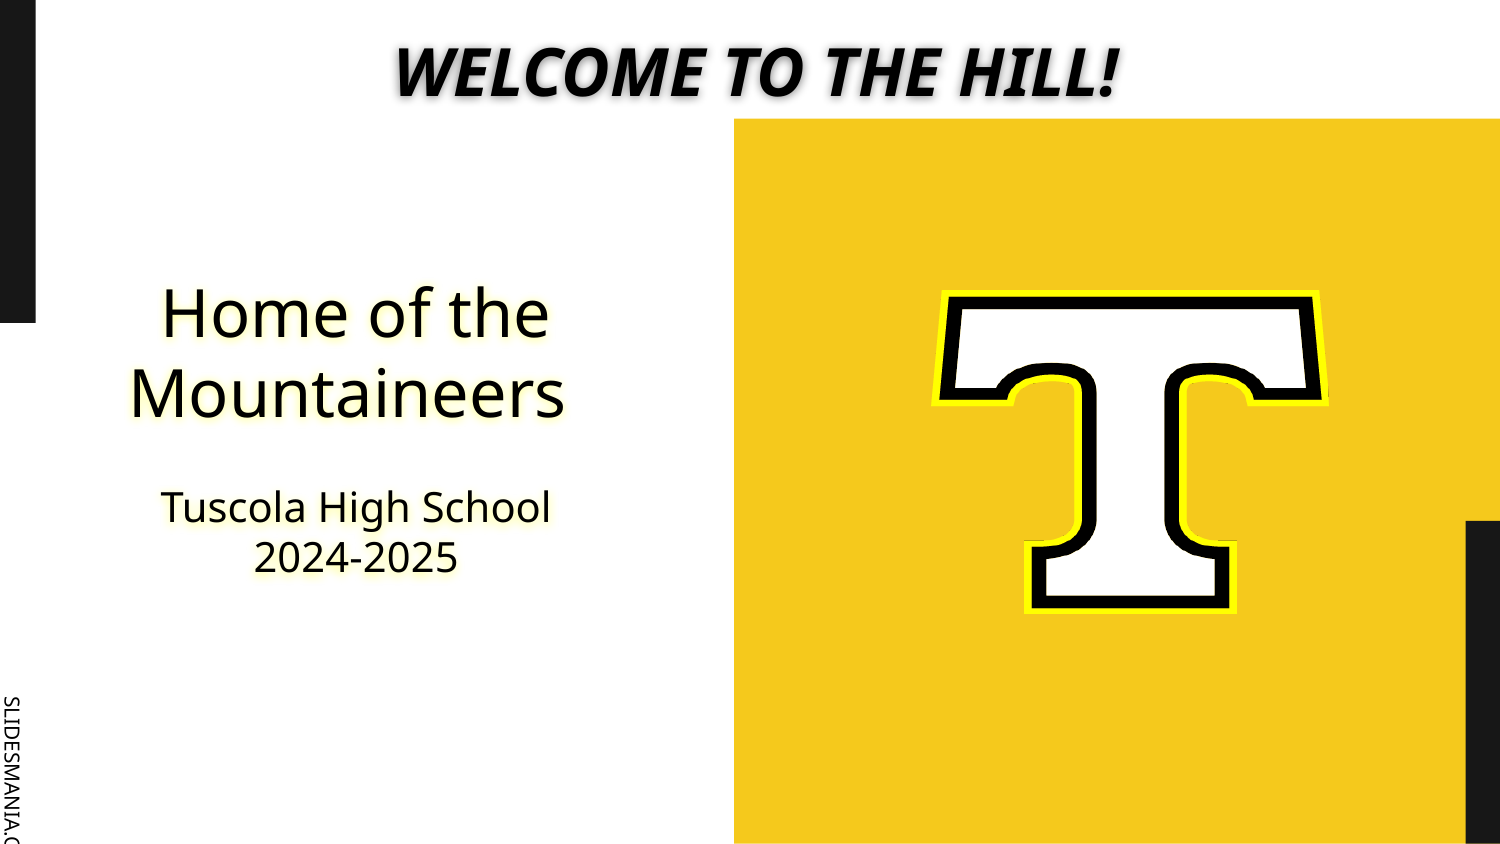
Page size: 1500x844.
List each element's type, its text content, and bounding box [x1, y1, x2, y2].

text_box Home of the Mountaineers Tuscola High School 2024-2025 [13, 255, 699, 596]
text_box WELCOME TO THE HILL! [39, 14, 1473, 125]
picture [931, 289, 1329, 614]
